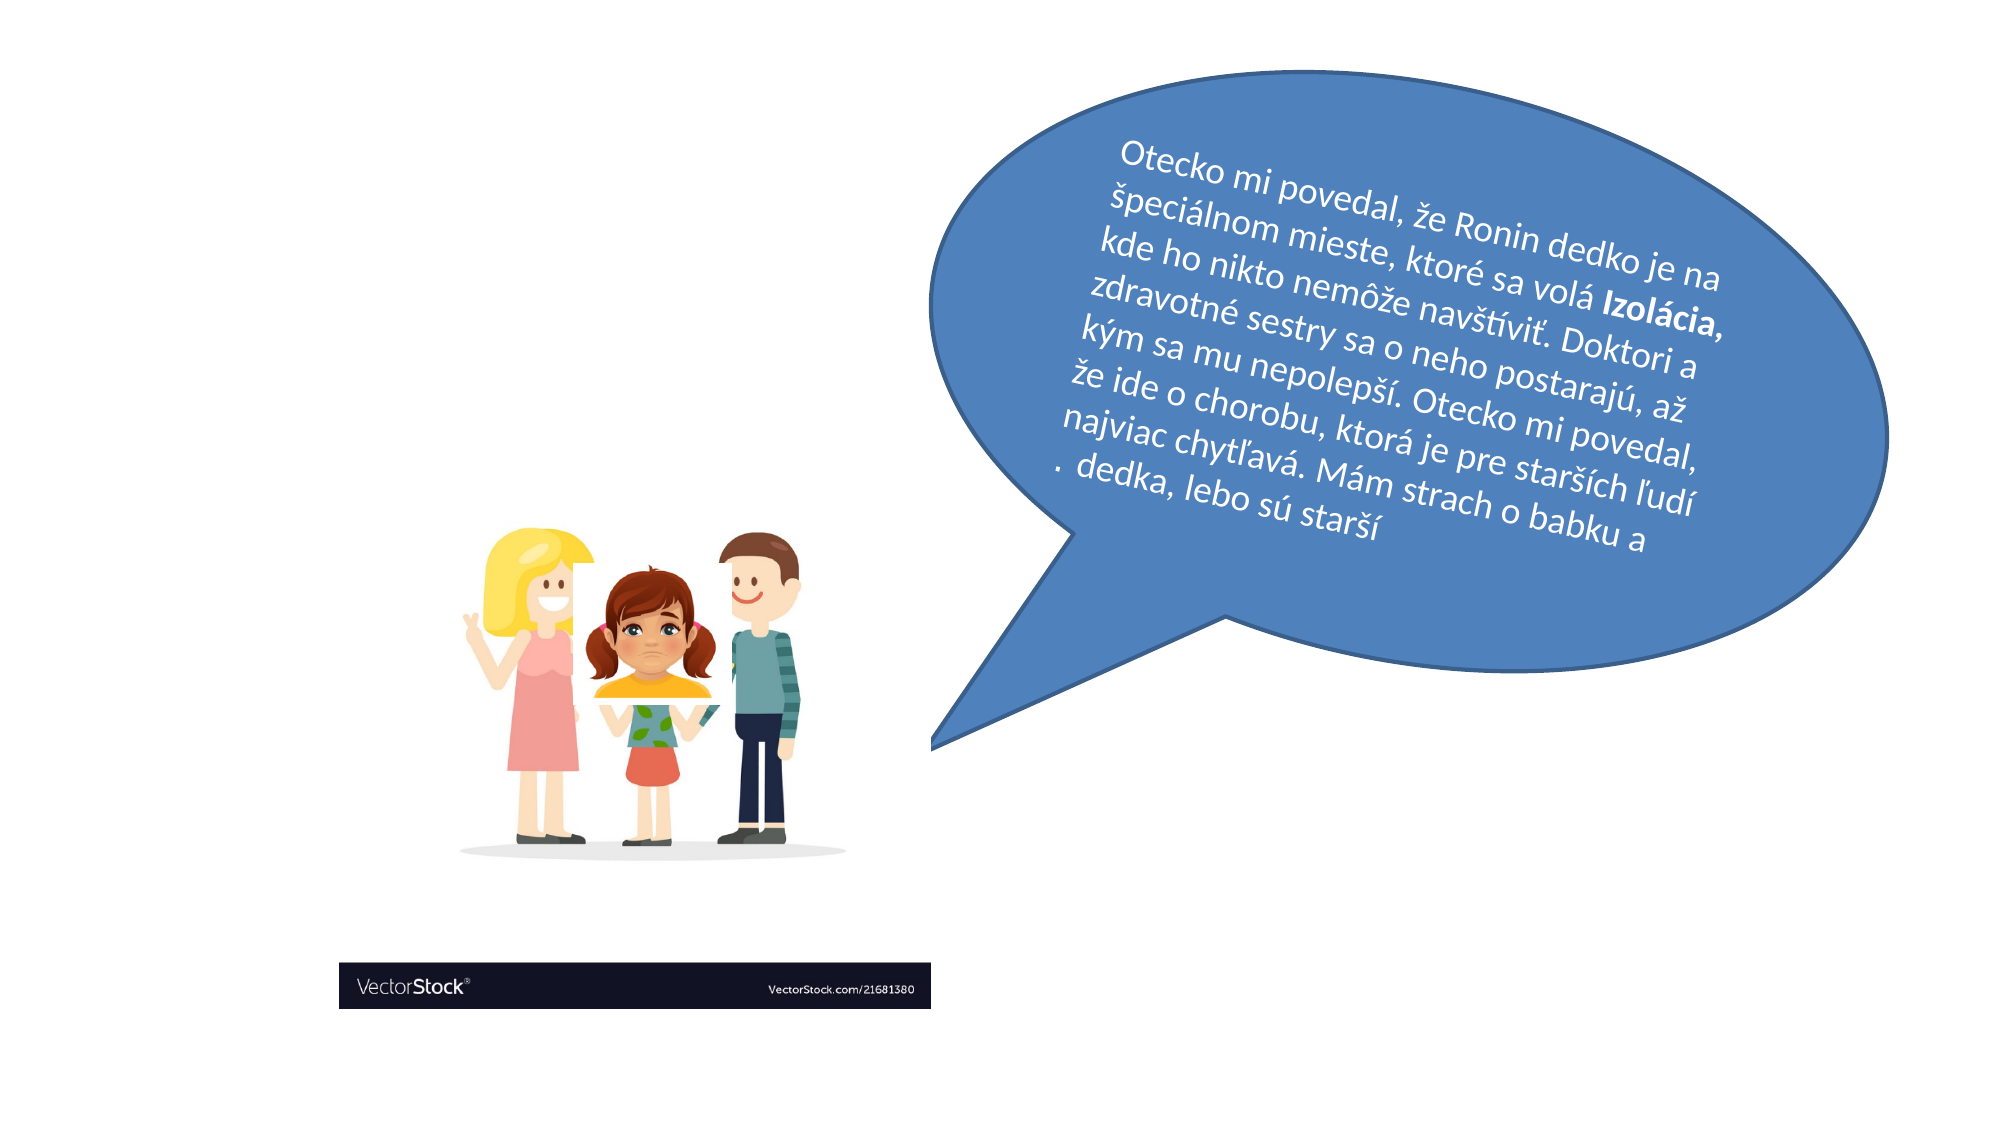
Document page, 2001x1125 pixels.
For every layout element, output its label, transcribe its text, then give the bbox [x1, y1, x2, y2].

text_box Otecko mi povedal, že Ronin dedko je na špeciálnom mieste, ktoré sa volá Izolácia, kde ho nikto nemôže navštíviť. Doktori a zdravotné sestry sa o neho postarajú, až kým sa mu nepolepší. Otecko mi povedal, že ide o chorobu, ktorá je pre starších ľudí najviac chytľavá. Mám strach o babku a dedka, lebo sú starší . [928, 69, 1890, 750]
picture [339, 379, 931, 1009]
